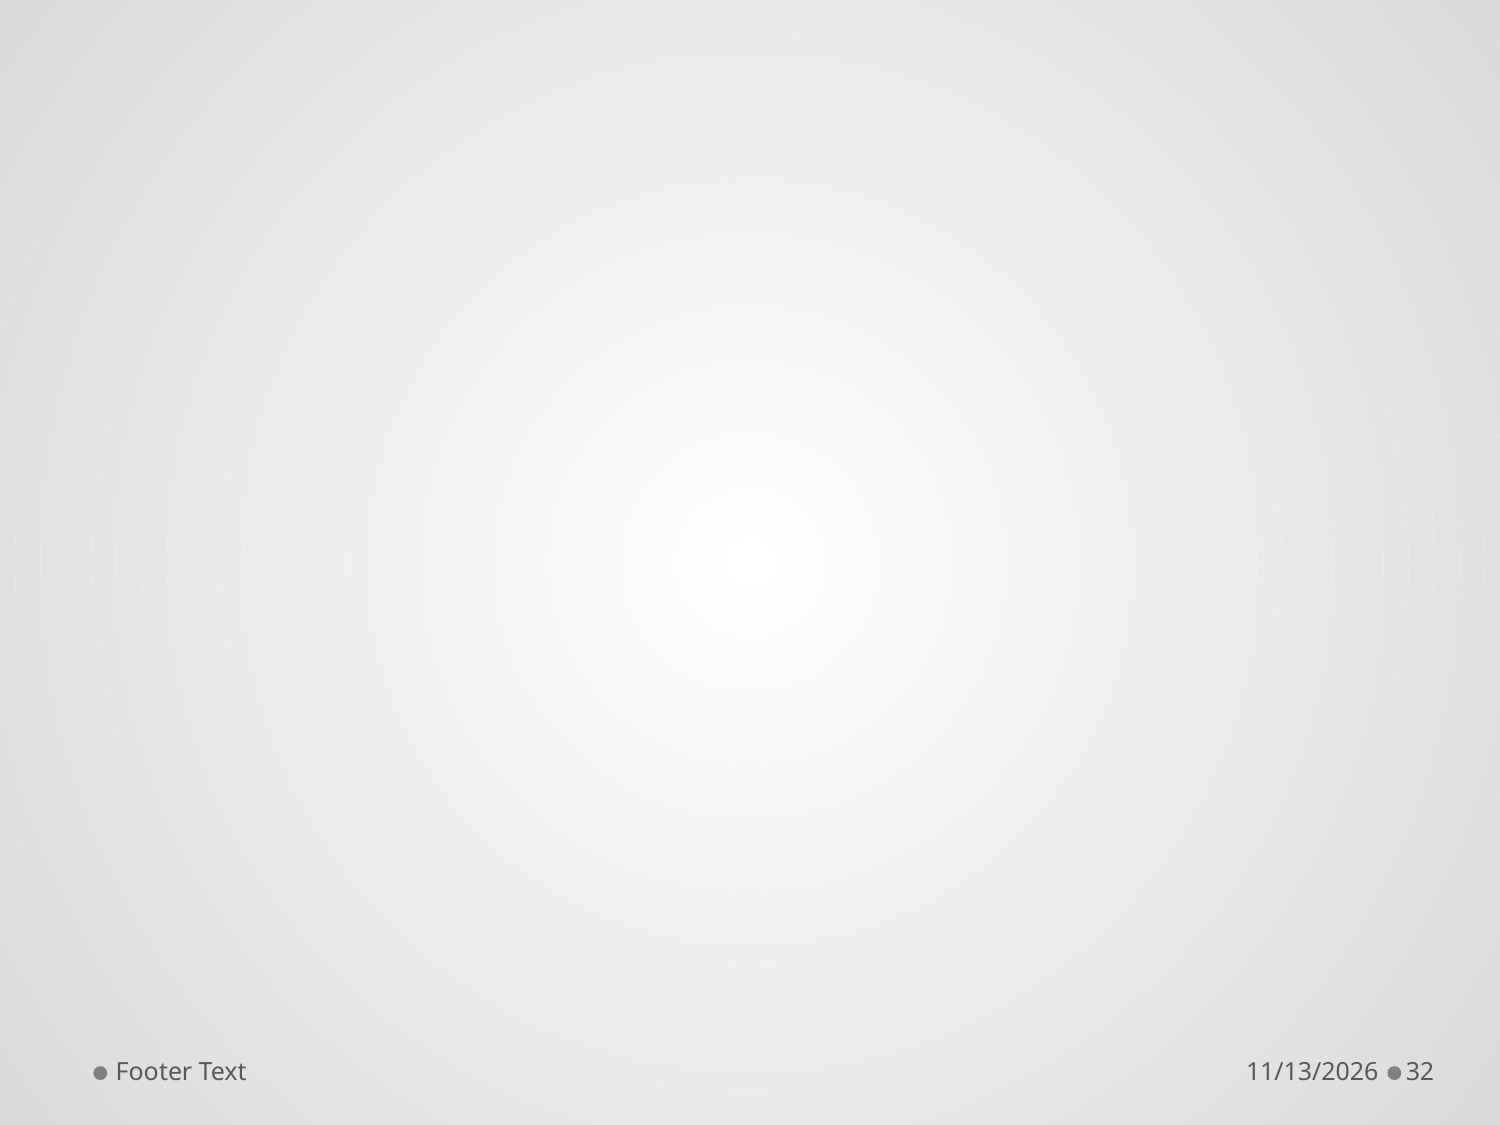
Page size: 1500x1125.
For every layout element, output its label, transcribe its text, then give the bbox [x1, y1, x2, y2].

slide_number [1043, 1042, 1386, 1103]
slide_number 32 [1401, 1042, 1494, 1103]
footer Footer Text [108, 1042, 576, 1103]
